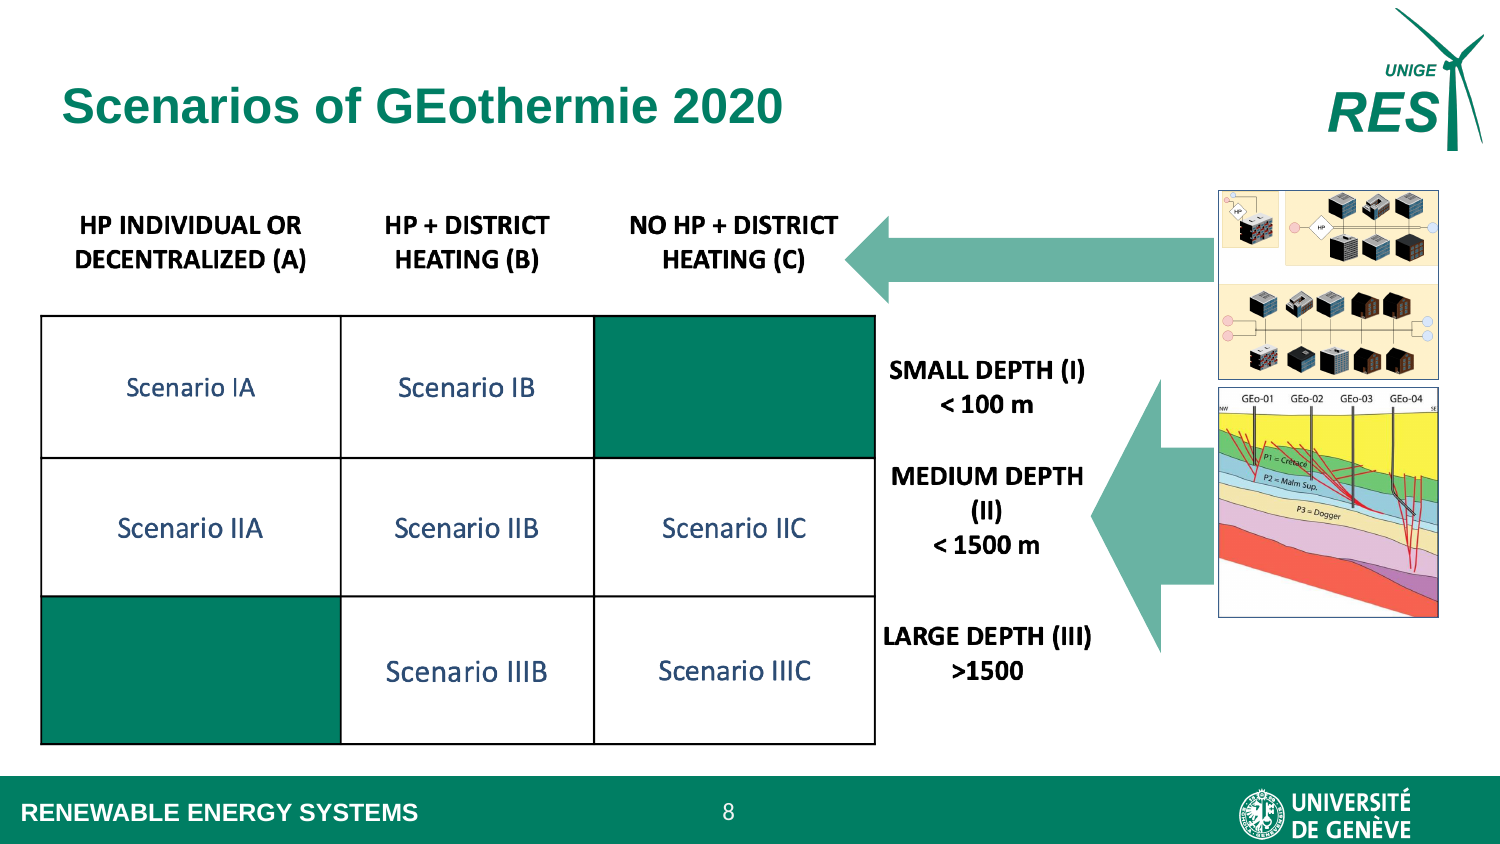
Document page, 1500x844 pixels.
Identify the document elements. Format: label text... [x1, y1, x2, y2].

picture [0, 776, 1500, 844]
picture [1217, 387, 1439, 618]
text_box [1128, 235, 1212, 284]
picture [1328, 8, 1484, 151]
text_box [1128, 377, 1212, 656]
title Scenarios of GEothermie 2020 [46, 66, 1270, 172]
picture [1217, 189, 1439, 380]
picture [29, 193, 1124, 749]
